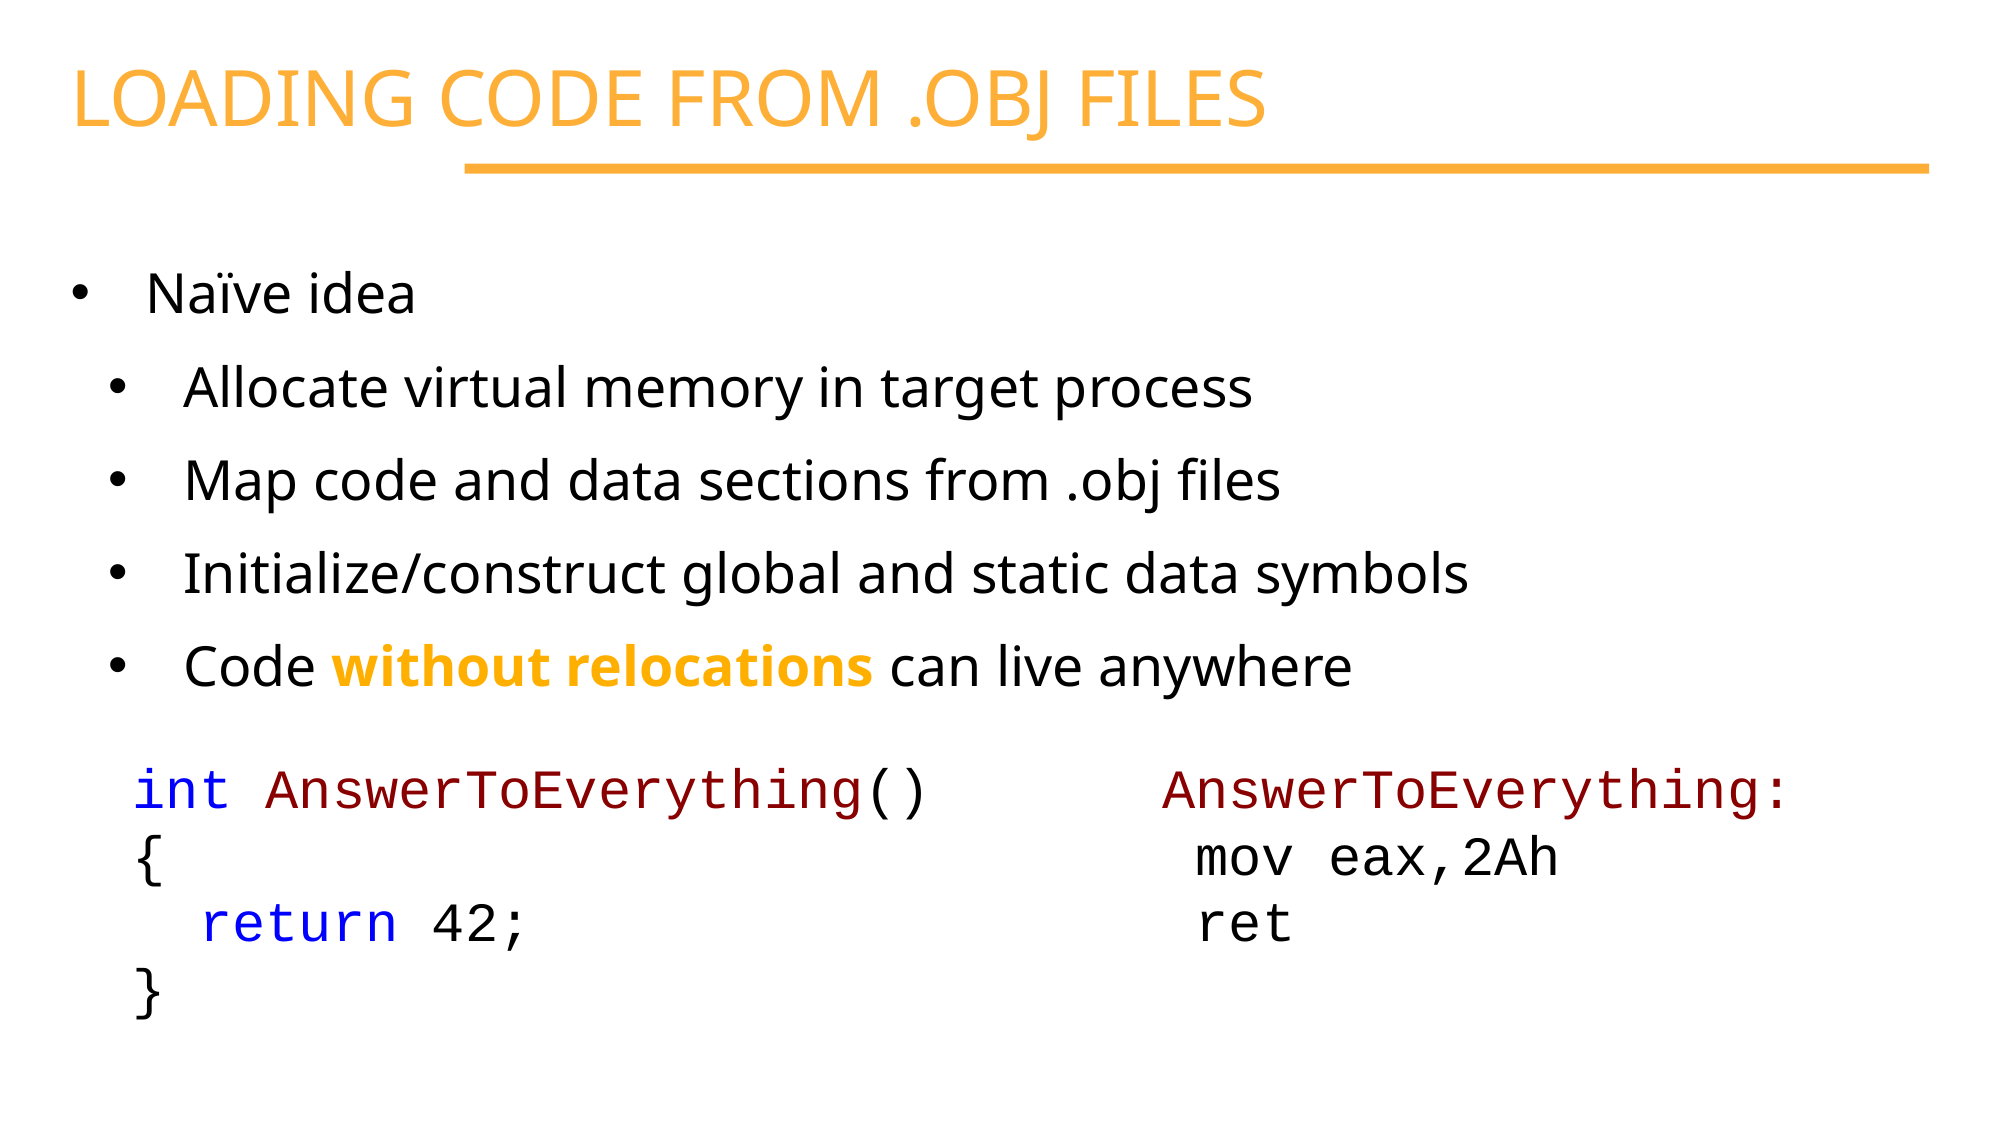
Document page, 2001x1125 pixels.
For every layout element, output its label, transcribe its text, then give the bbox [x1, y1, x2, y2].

text_box LOADING CODE FROM .OBJ FILES [70, 74, 1930, 191]
text_box AnswerToEverything: mov eax,2Ah ret [1147, 745, 1883, 961]
text_box Naïve idea Allocate virtual memory in target process Map code and data sections from .obj files Initialize/construct global and static data symbols Code without relocations can live anywhere [70, 231, 1930, 988]
text_box int AnswerToEverything() { return 42; } [117, 745, 1118, 1027]
